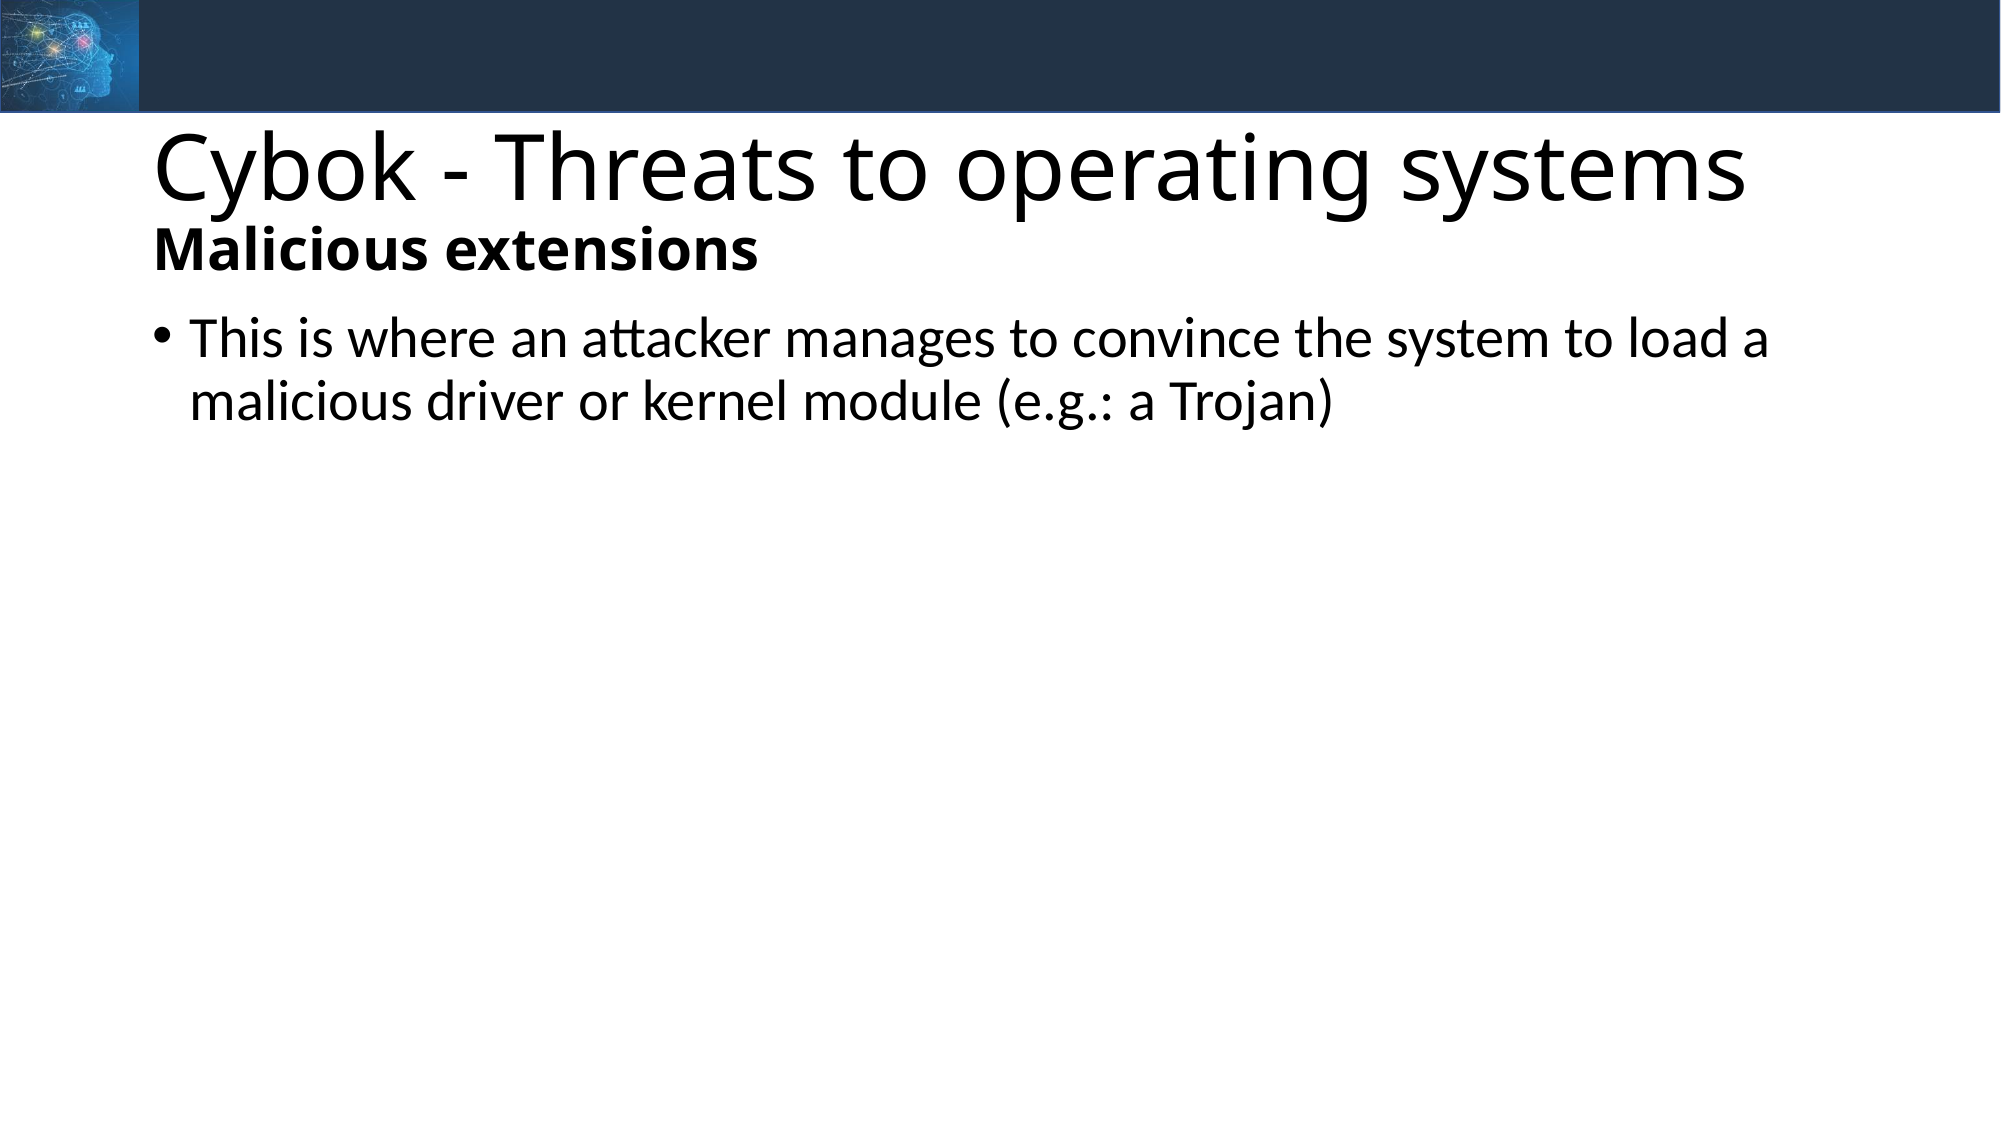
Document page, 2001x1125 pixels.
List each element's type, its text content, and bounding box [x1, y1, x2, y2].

title Cybok - Threats to operating systems Malicious extensions [137, 93, 1863, 299]
list This is where an attacker manages to convince the system to load a malicious driver or kernel module (e.g.: a Trojan) [137, 299, 1863, 1014]
picture [2, 0, 139, 111]
